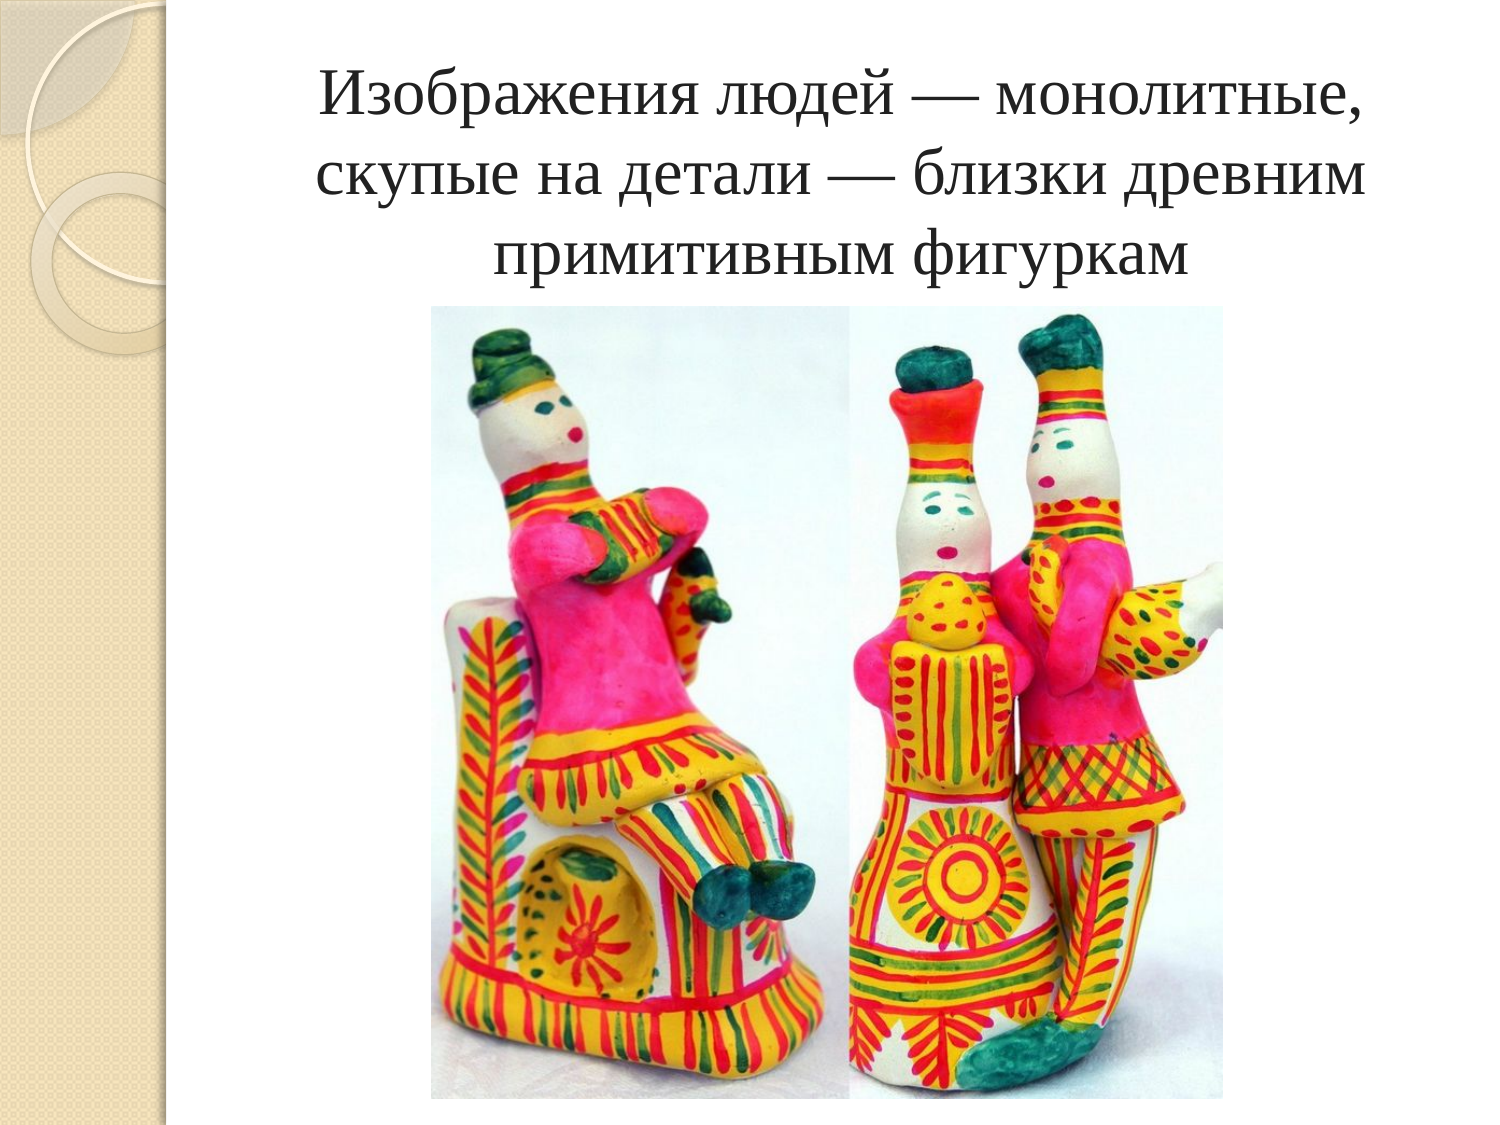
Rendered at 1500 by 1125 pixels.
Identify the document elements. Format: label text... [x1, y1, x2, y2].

picture [430, 306, 1223, 1099]
title Изображения людей — монолитные, скупые на детали — близки древним примитивным фигуркам [218, 45, 1466, 291]
